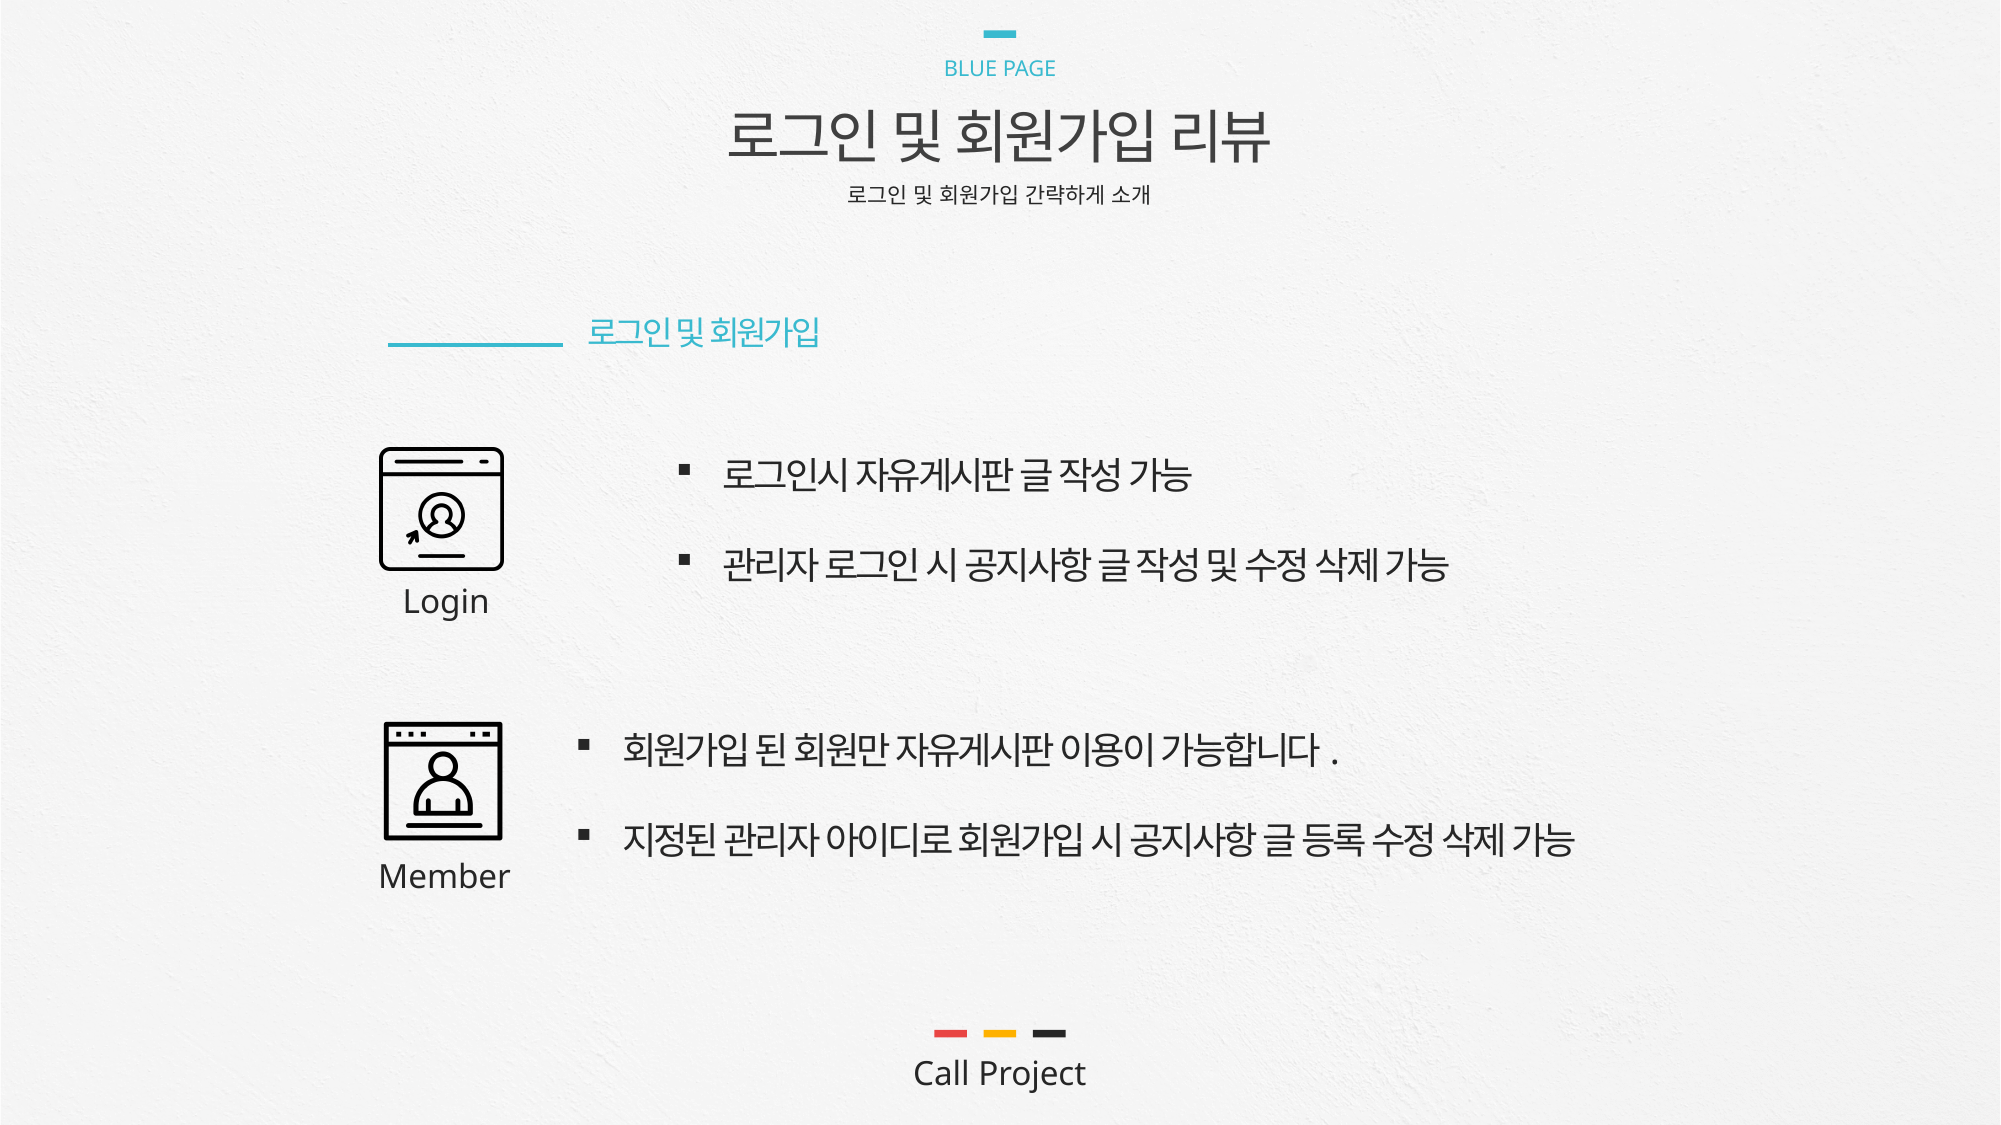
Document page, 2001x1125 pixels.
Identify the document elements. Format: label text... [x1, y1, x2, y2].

text_box 로그인시 자유게시판 글 작성 가능 관리자 로그인 시 공지사항 글 작성 및 수정 삭제 가능 [661, 444, 1481, 595]
text_box 로그인 및 회원가입 간략하게 소개 [833, 174, 1167, 215]
text_box [983, 29, 1017, 39]
text_box 회원가입 된 회원만 자유게시판 이용이 가능합니다. 지정된 관리자 아이디로 회원가입 시 공지사항 글 등록 수정 삭제 가능 [560, 719, 1841, 870]
text_box 로그인 및 회원가입 [572, 304, 837, 360]
text_box 로그인 및 회원가입 리뷰 [711, 92, 1288, 177]
text_box [933, 1029, 968, 1038]
text_box BLUE PAGE [928, 47, 1072, 89]
picture [381, 719, 505, 843]
text_box Call Project [898, 1044, 1102, 1100]
text_box Member [363, 848, 526, 903]
text_box [1032, 1029, 1067, 1038]
text_box [983, 1029, 1017, 1038]
picture [379, 447, 504, 571]
text_box Login [387, 573, 505, 628]
